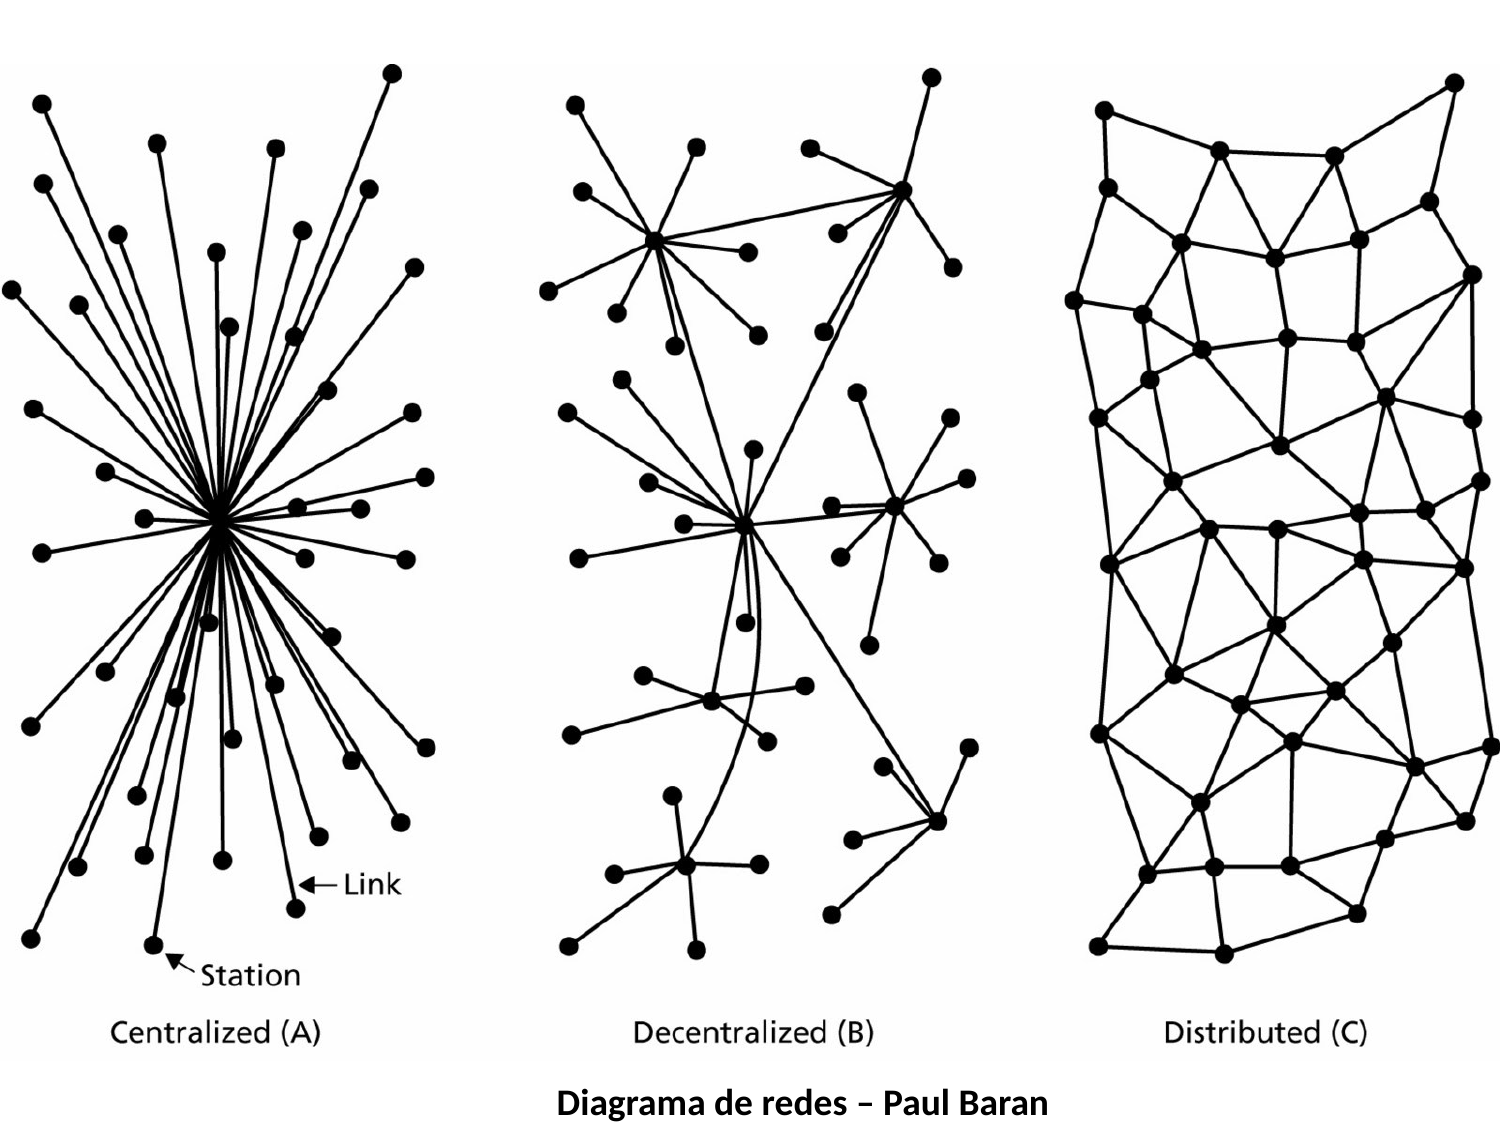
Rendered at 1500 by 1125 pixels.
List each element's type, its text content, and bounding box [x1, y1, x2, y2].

picture [0, 64, 1500, 1061]
text_box Diagrama de redes – Paul Baran [135, 1070, 1471, 1125]
